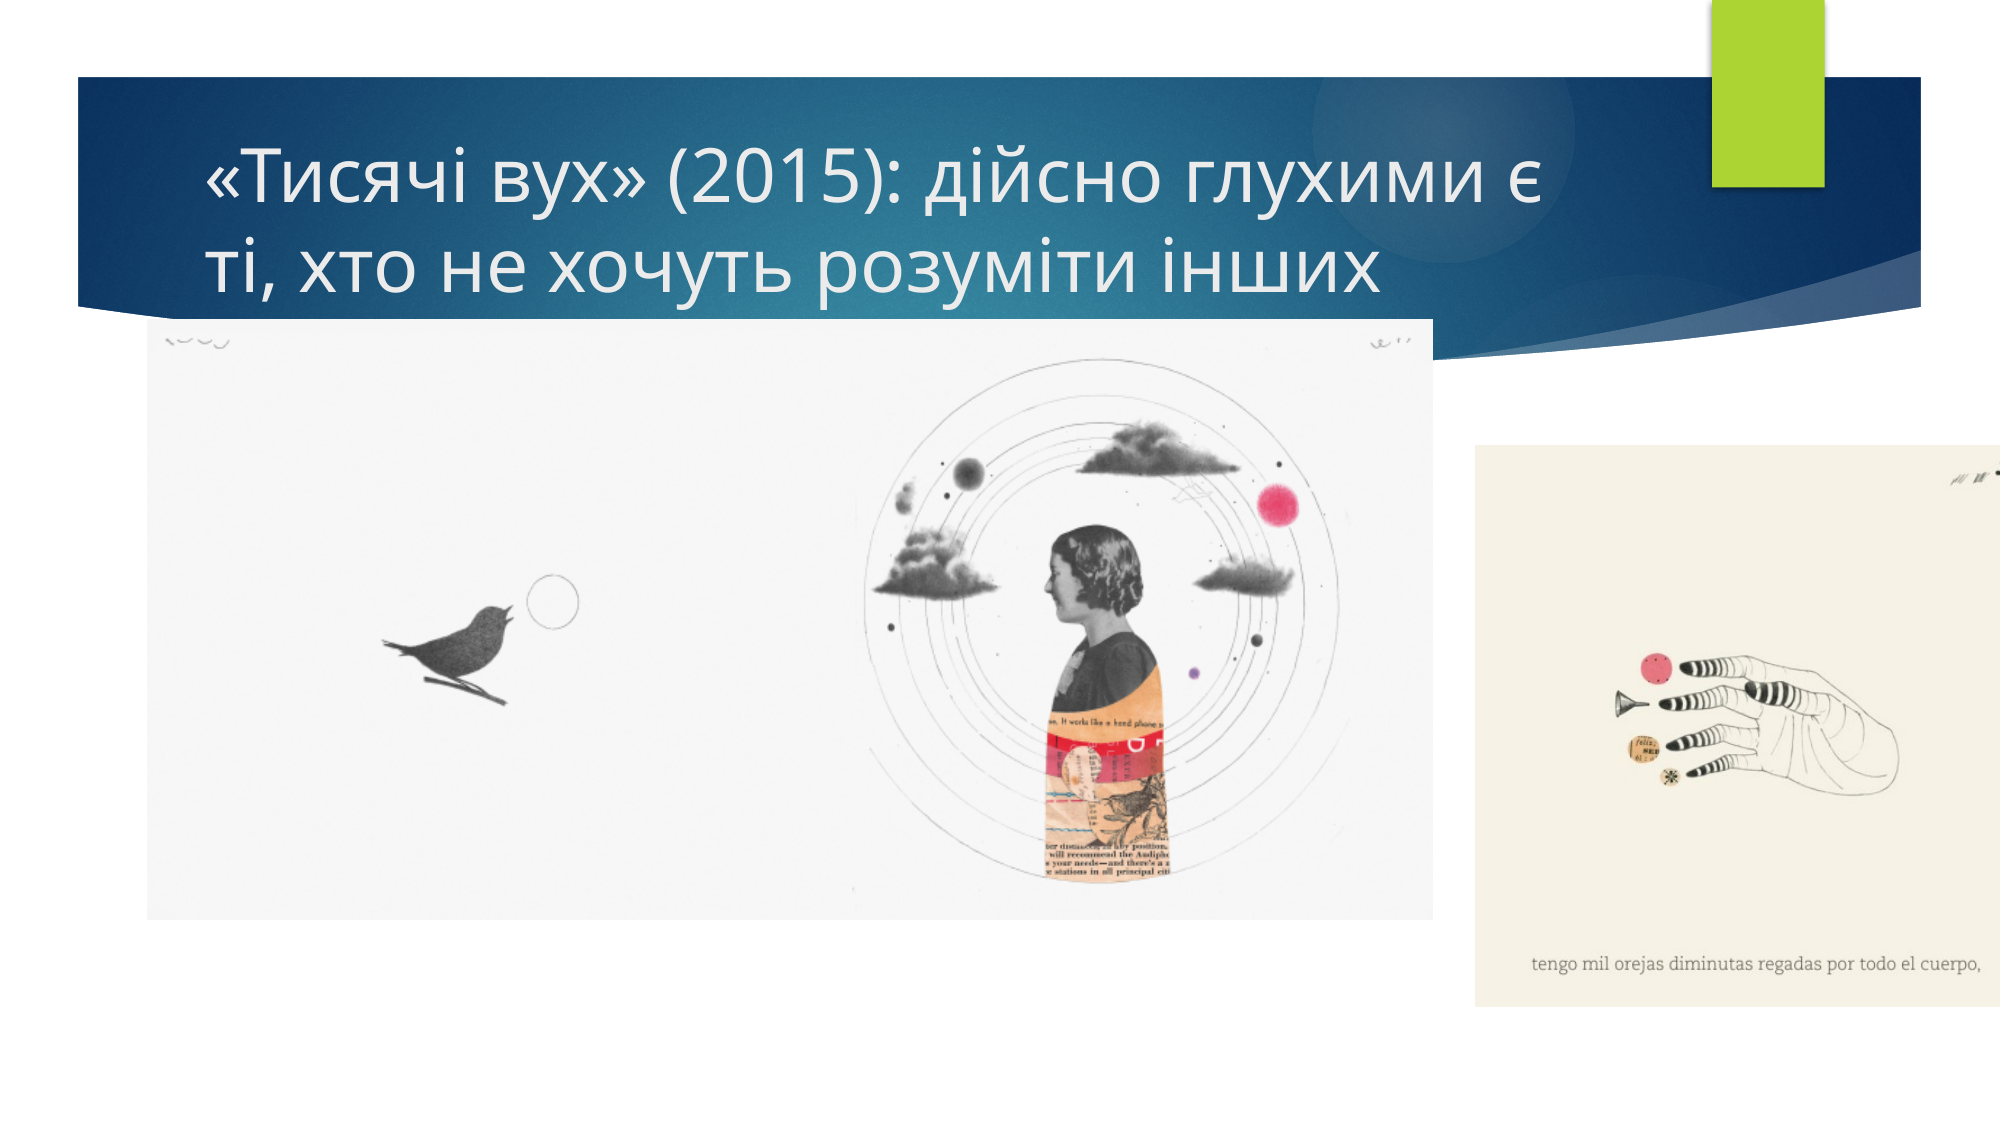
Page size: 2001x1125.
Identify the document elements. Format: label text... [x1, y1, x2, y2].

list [1475, 445, 2000, 1007]
picture [147, 319, 1433, 920]
title «Тисячі вух» (2015): дійсно глухими є ті, хто не хочуть розуміти інших [189, 159, 1627, 276]
